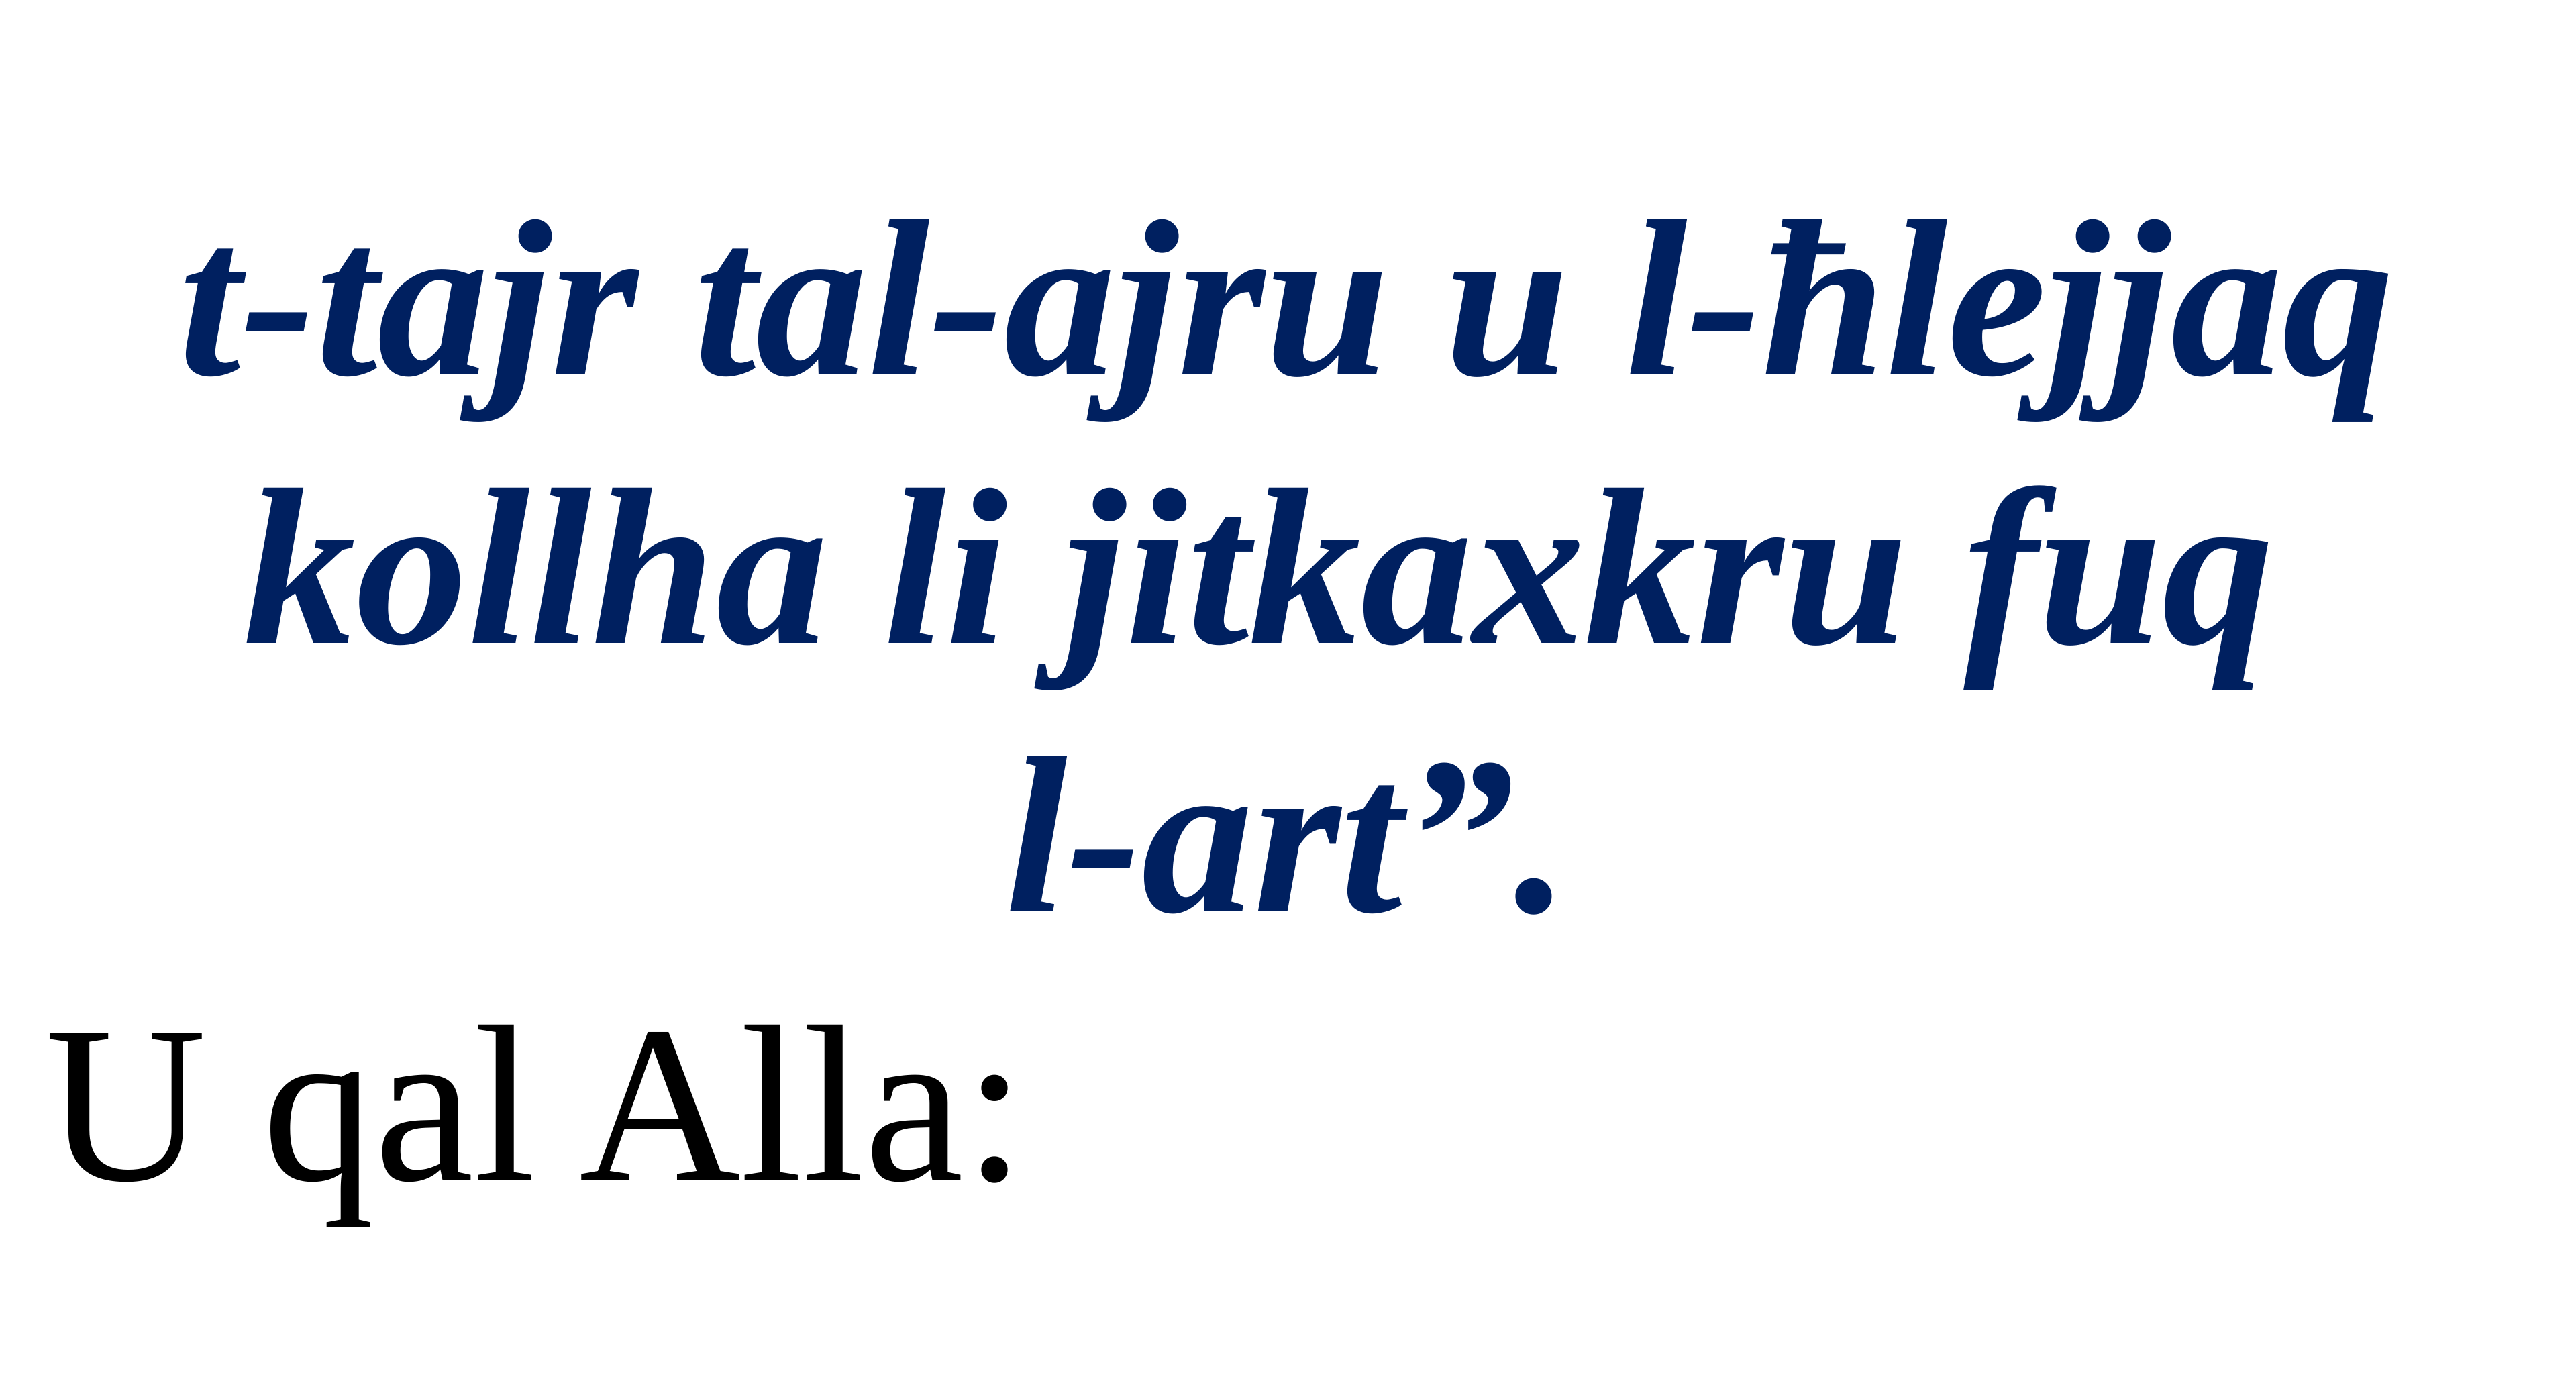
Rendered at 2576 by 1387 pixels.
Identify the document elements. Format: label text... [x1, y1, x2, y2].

text_box t-tajr tal-ajru u l-ħlejjaq kollha li jitkaxkru fuq l-art”. U qal Alla: [35, 146, 2540, 1230]
